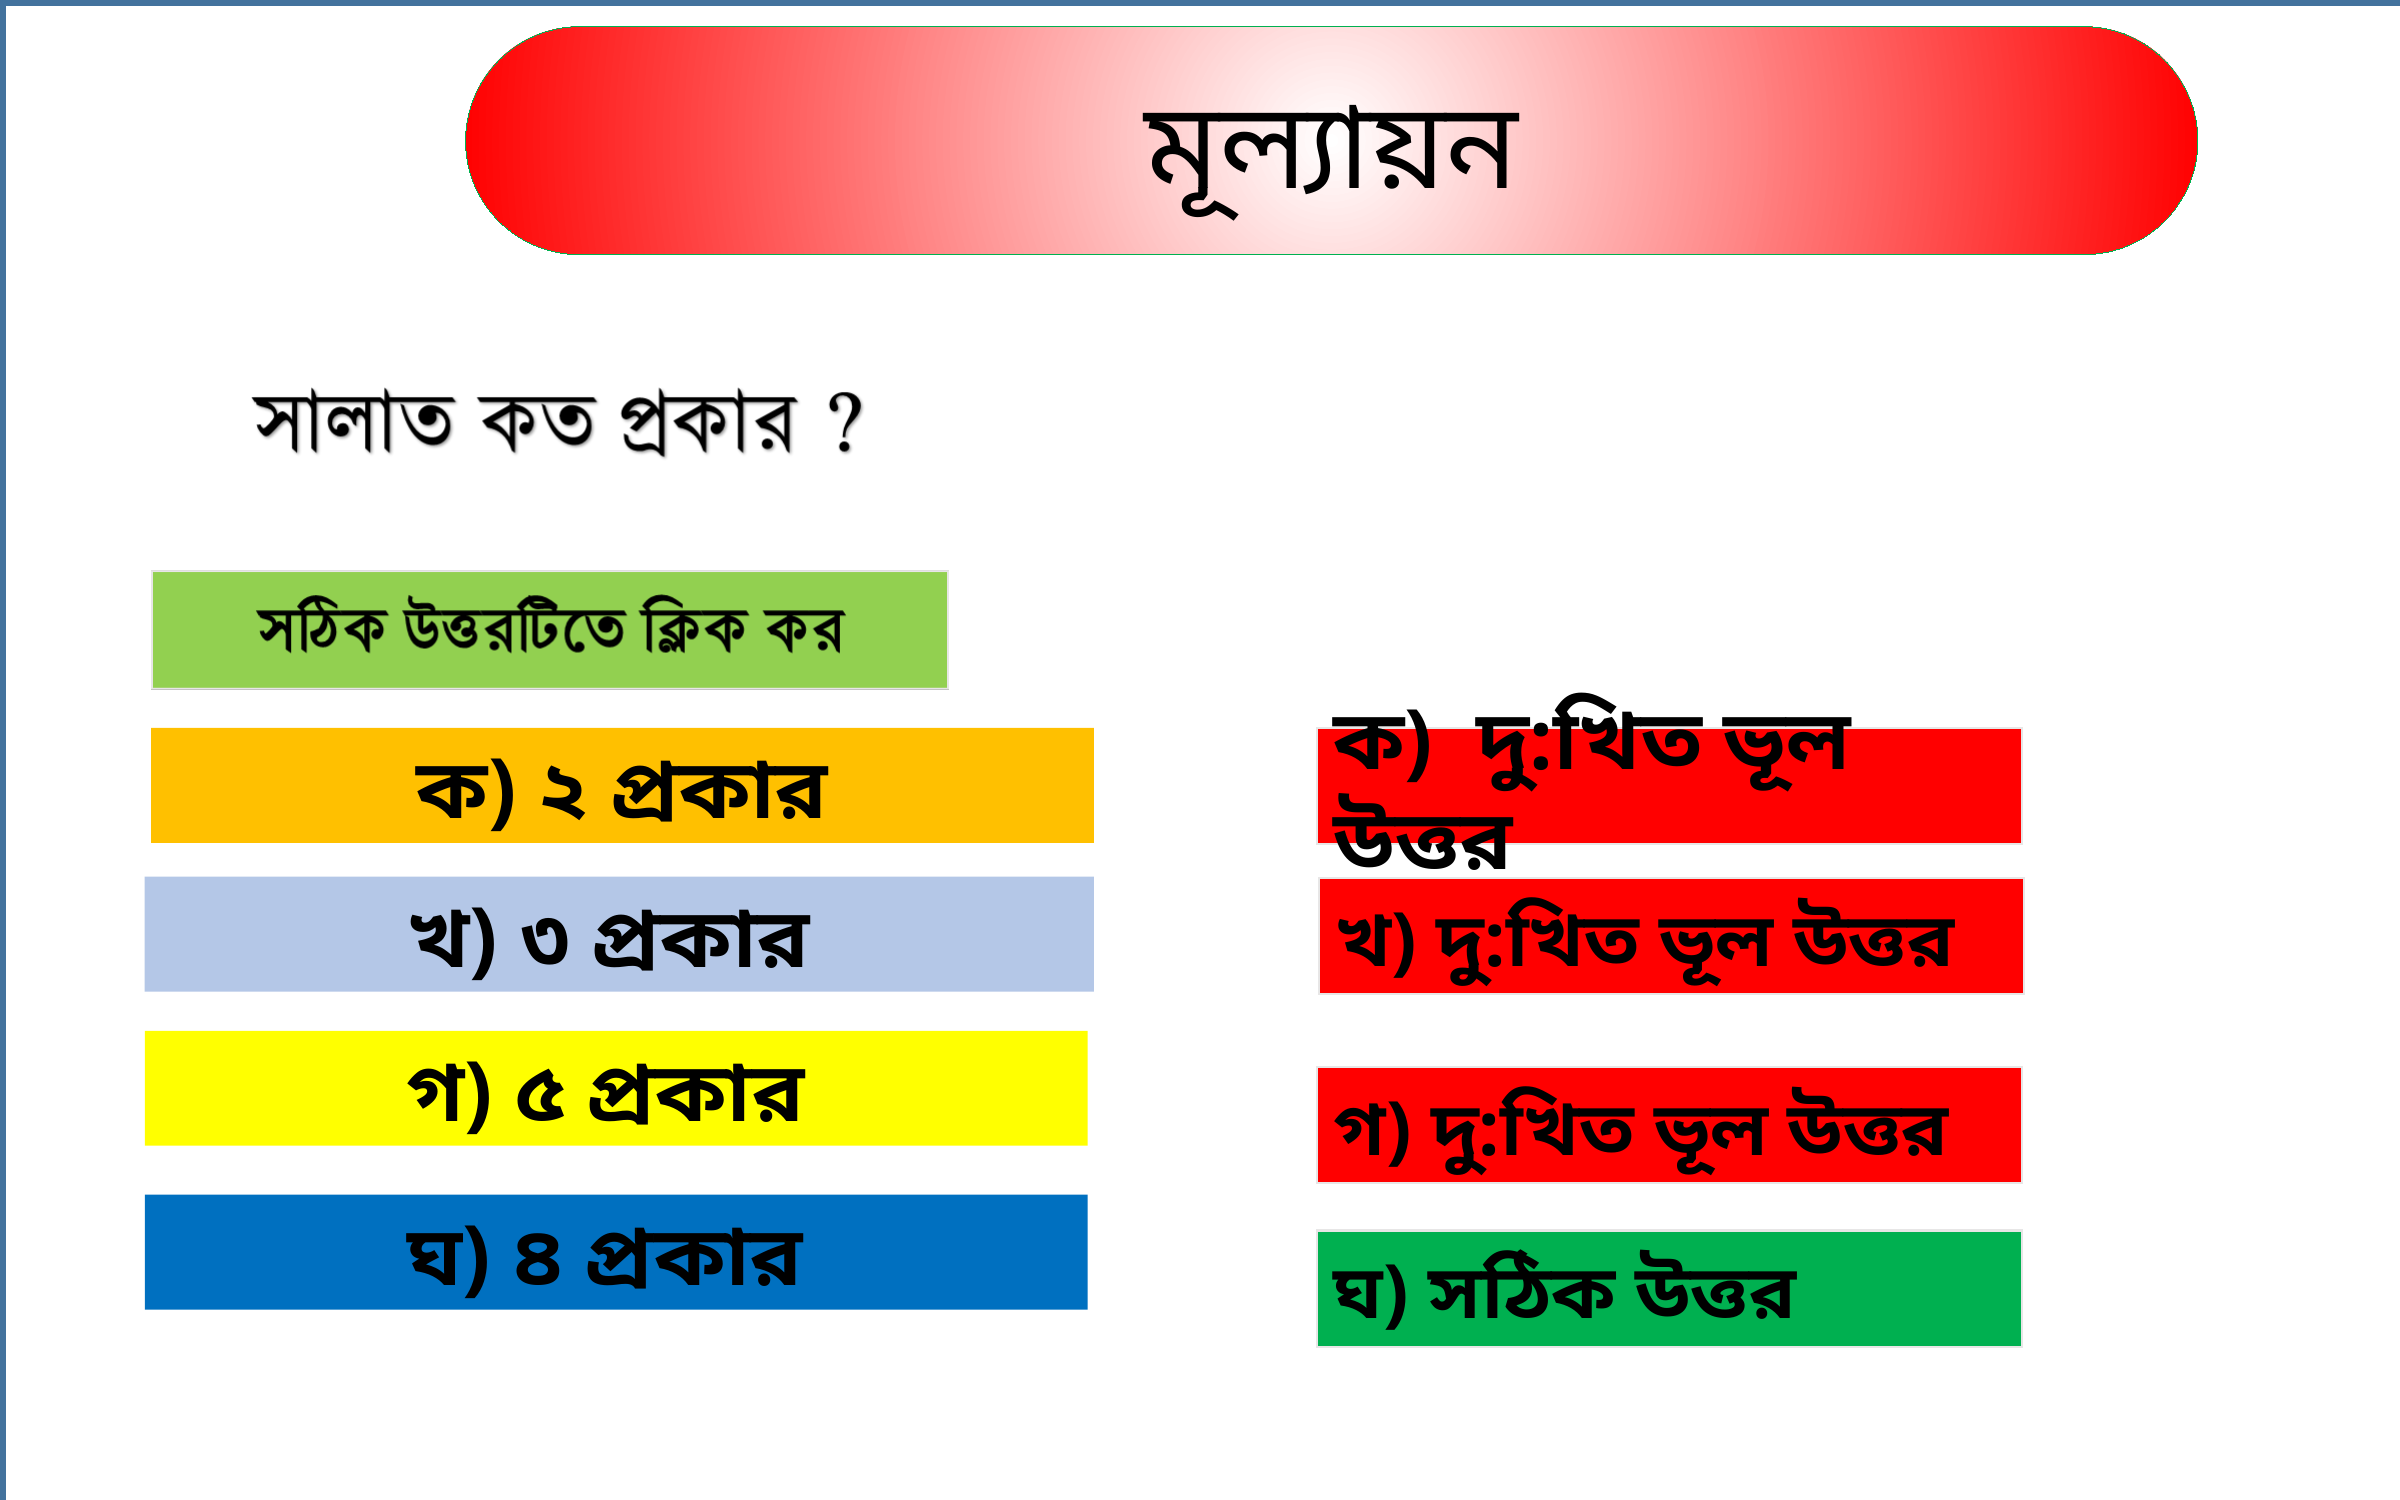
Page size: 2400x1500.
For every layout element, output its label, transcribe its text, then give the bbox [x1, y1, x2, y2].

text_box গ) ৫ প্রকার [144, 1030, 1088, 1146]
text_box ঘ) ৪ প্রকার [144, 1194, 1088, 1310]
text_box ক) ২ প্রকার [151, 727, 1094, 843]
text_box ঘ) সঠিক উত্তর [1316, 1229, 2023, 1348]
text_box মূল্যায়ন [465, 26, 2198, 255]
text_box খ) দু:খিত ভূল উত্তর [1318, 877, 2025, 995]
text_box ক) দু:খিত ভূল উত্তর [1316, 727, 2023, 845]
text_box খ) ৩ প্রকার [144, 876, 1094, 992]
picture [151, 564, 949, 723]
text_box [0, 0, 2400, 1500]
text_box গ) দু:খিত ভূল উত্তর [1316, 1066, 2023, 1184]
picture [144, 332, 977, 552]
